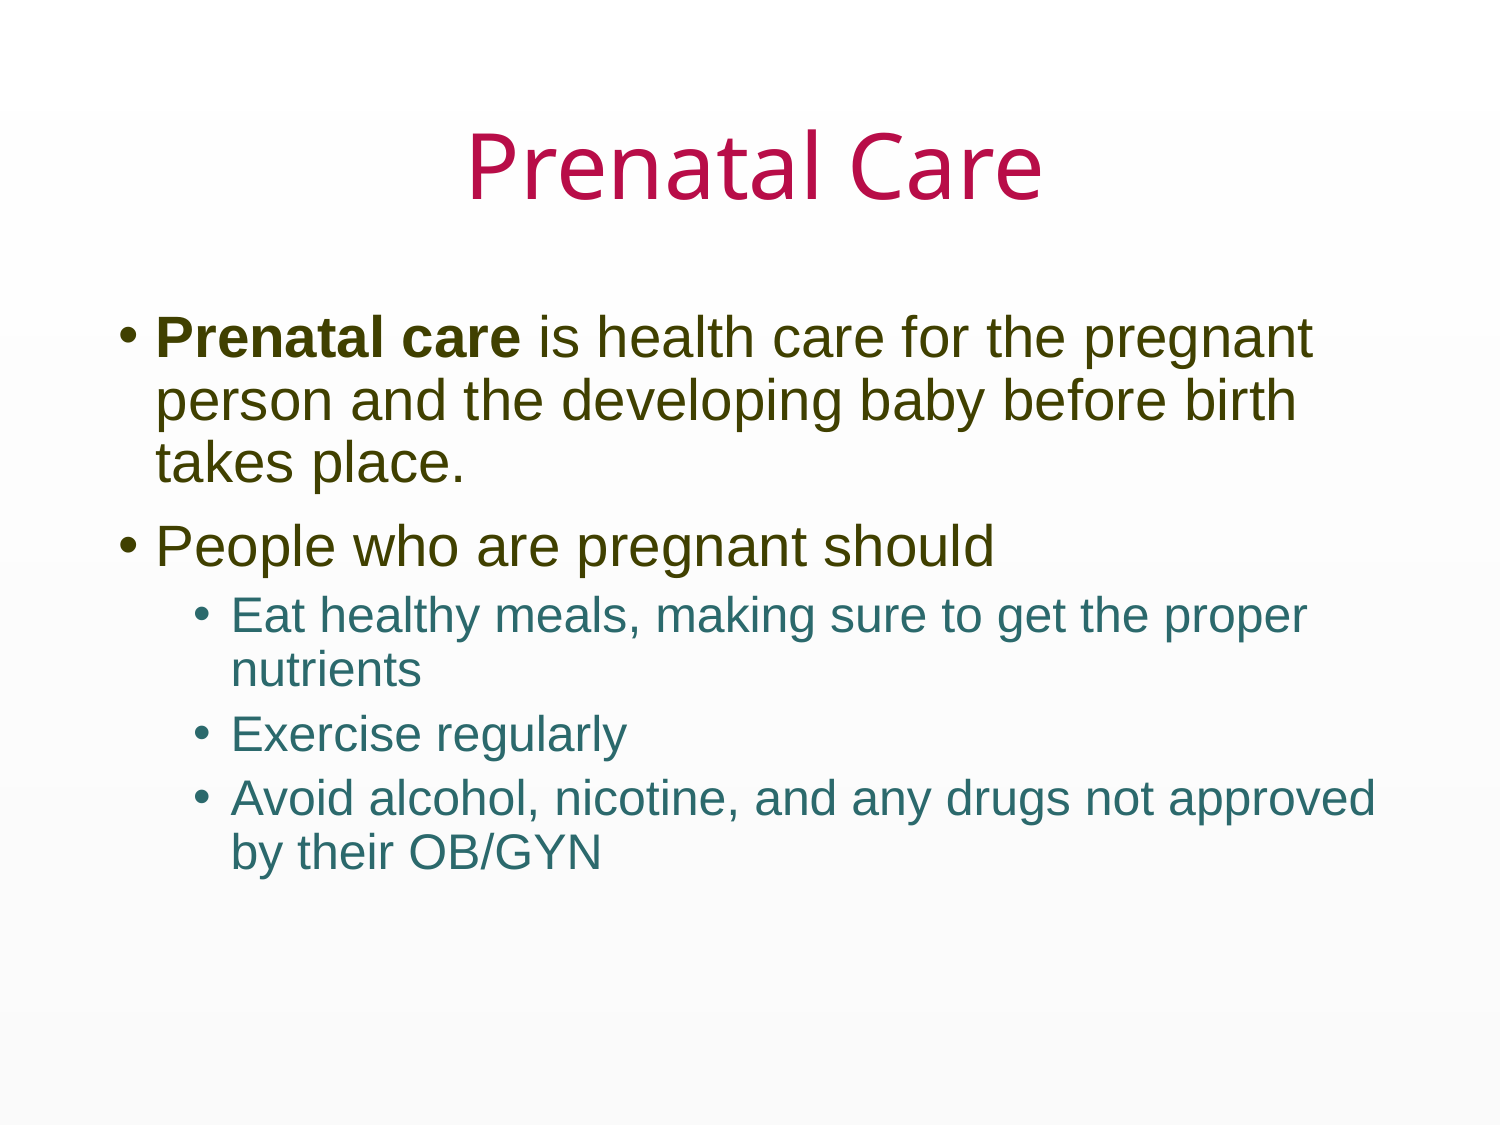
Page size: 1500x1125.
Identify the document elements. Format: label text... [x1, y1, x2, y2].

title Prenatal Care [103, 59, 1408, 280]
list Prenatal care is health care for the pregnant person and the developing baby before birth takes place. People who are pregnant should Eat healthy meals, making sure to get the proper nutrients Exercise regularly Avoid alcohol, nicotine, and any drugs not approved by their OB/GYN [103, 299, 1397, 1014]
